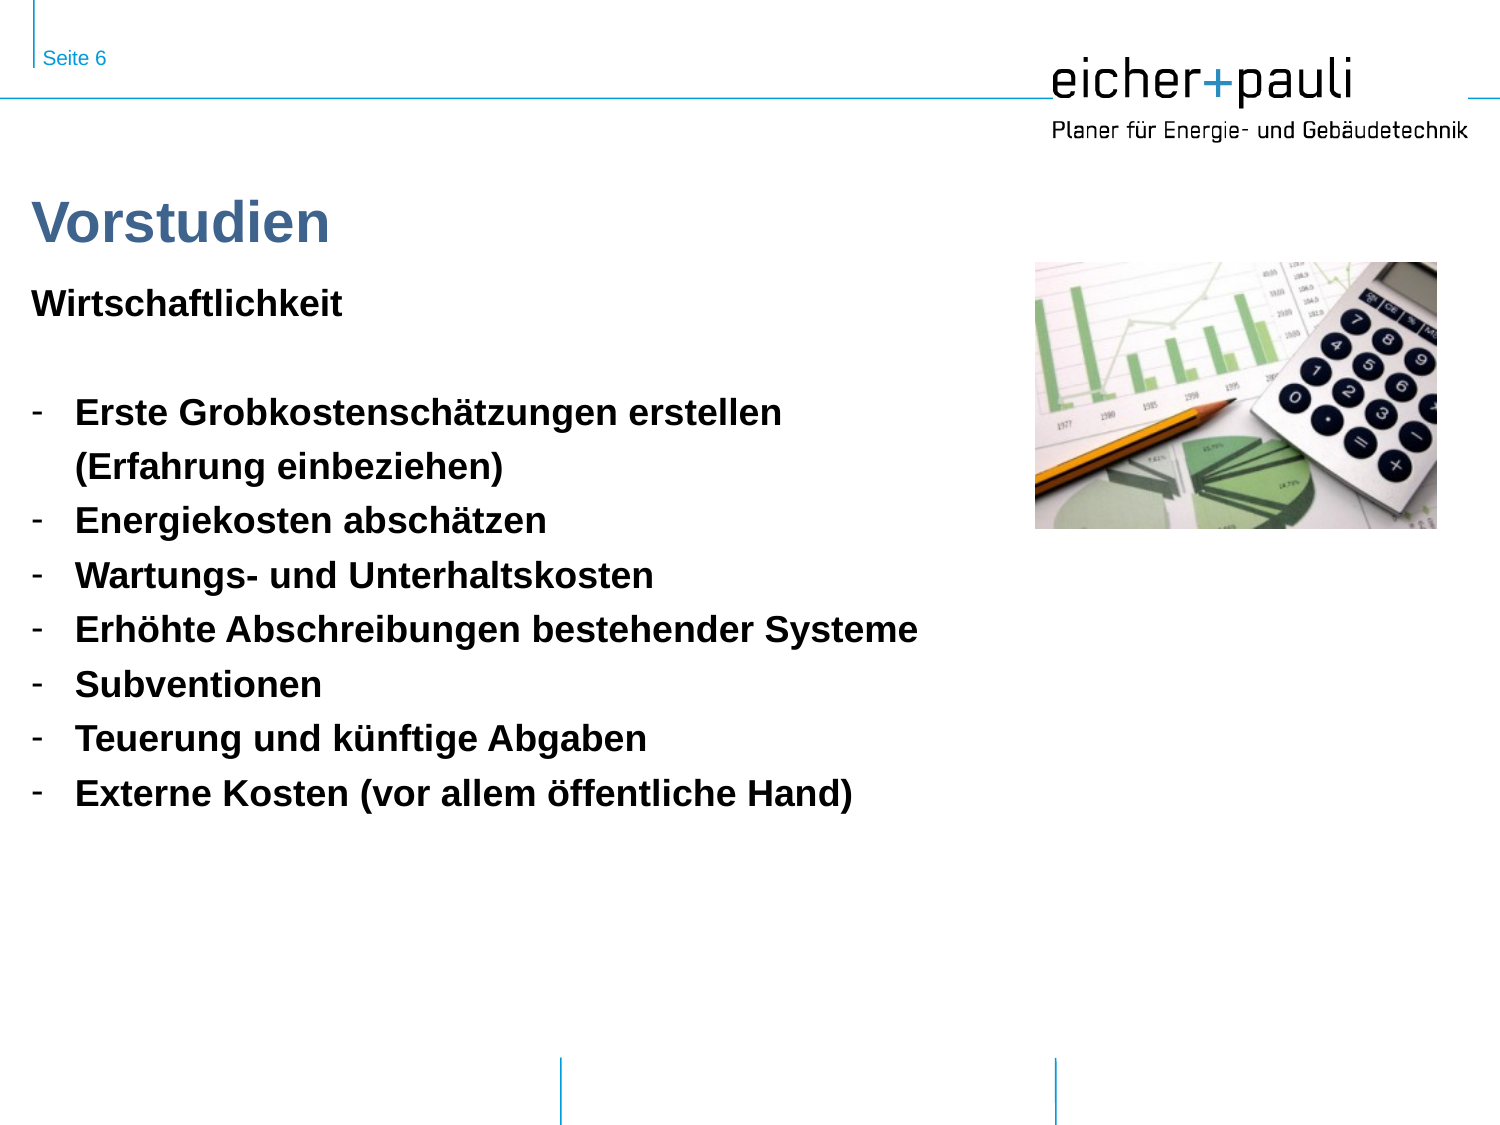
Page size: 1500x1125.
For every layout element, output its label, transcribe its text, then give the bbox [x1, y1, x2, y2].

picture [1035, 262, 1438, 530]
picture [1053, 57, 1468, 143]
list Wirtschaftlichkeit Erste Grobkostenschätzungen erstellen (Erfahrung einbeziehen) Energiekosten abschätzen Wartungs- und Unterhaltskosten Erhöhte Abschreibungen bestehender Systeme Subventionen Teuerung und künftige Abgaben Externe Kosten (vor allem öffentliche Hand) [15, 262, 999, 1006]
title Vorstudien [15, 176, 1438, 258]
